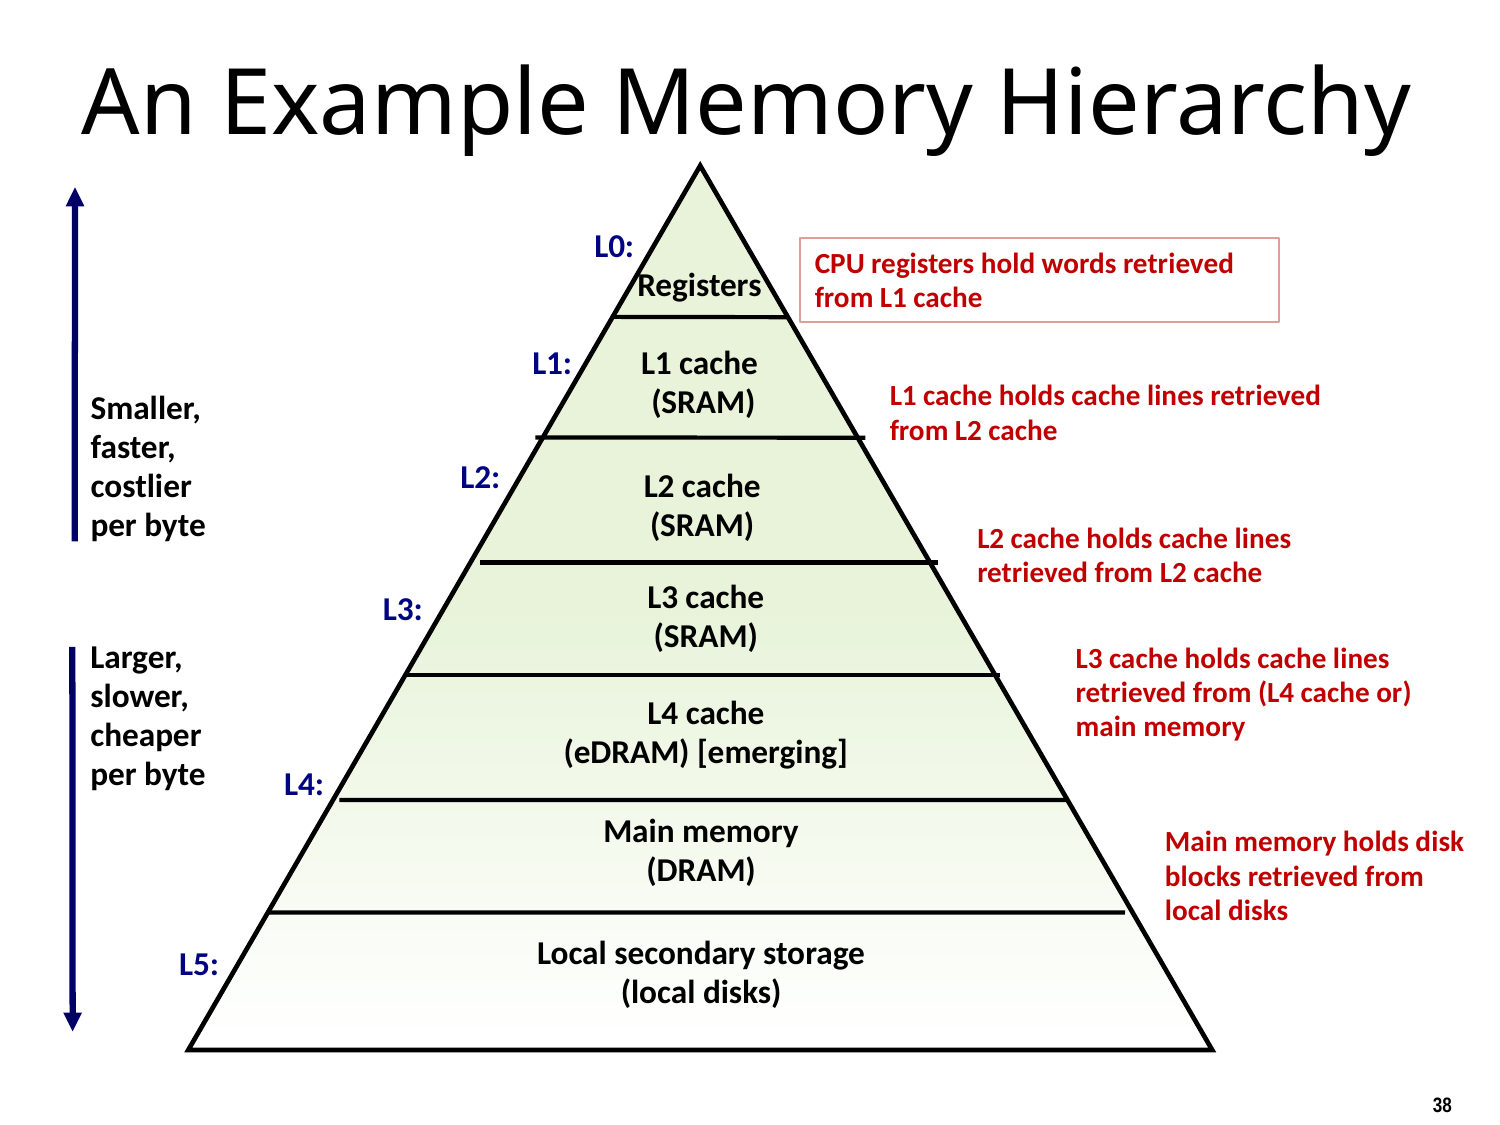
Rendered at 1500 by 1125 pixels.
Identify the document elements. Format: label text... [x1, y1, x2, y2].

text_box CPU registers hold words retrieved from L1 cache [800, 238, 1279, 322]
text_box Smaller, faster, costlier per byte [75, 380, 221, 553]
text_box [68, 187, 82, 542]
text_box Main memory (DRAM) [588, 803, 814, 897]
text_box L0: [579, 218, 650, 274]
text_box L1 cache (SRAM) [626, 335, 773, 430]
text_box L2 cache (SRAM) [628, 458, 776, 552]
text_box L2 cache holds cache lines retrieved from L2 cache [962, 513, 1394, 597]
text_box L3 cache (SRAM) [632, 569, 780, 664]
text_box [650, 165, 754, 257]
text_box [406, 440, 994, 673]
text_box Larger, slower, cheaper per byte [75, 629, 225, 801]
text_box L1 cache holds cache lines retrieved from L2 cache [875, 370, 1341, 455]
text_box Registers [622, 257, 777, 312]
text_box L3: [368, 581, 438, 636]
text_box [188, 674, 1213, 1051]
title An Example Memory Hierarchy [66, 40, 1497, 169]
text_box L4 cache (eDRAM) [emerging] [548, 685, 864, 780]
text_box L3 cache holds cache lines retrieved from (L4 cache or) main memory [1060, 633, 1493, 752]
text_box Main memory holds disk blocks retrieved from local disks [1150, 816, 1489, 935]
text_box L4: [269, 756, 339, 811]
text_box L1: [517, 335, 588, 390]
text_box [544, 298, 857, 435]
text_box Local secondary storage (local disks) [522, 925, 881, 1020]
text_box [66, 646, 79, 1032]
text_box L2: [445, 449, 516, 504]
text_box L5: [164, 936, 235, 991]
